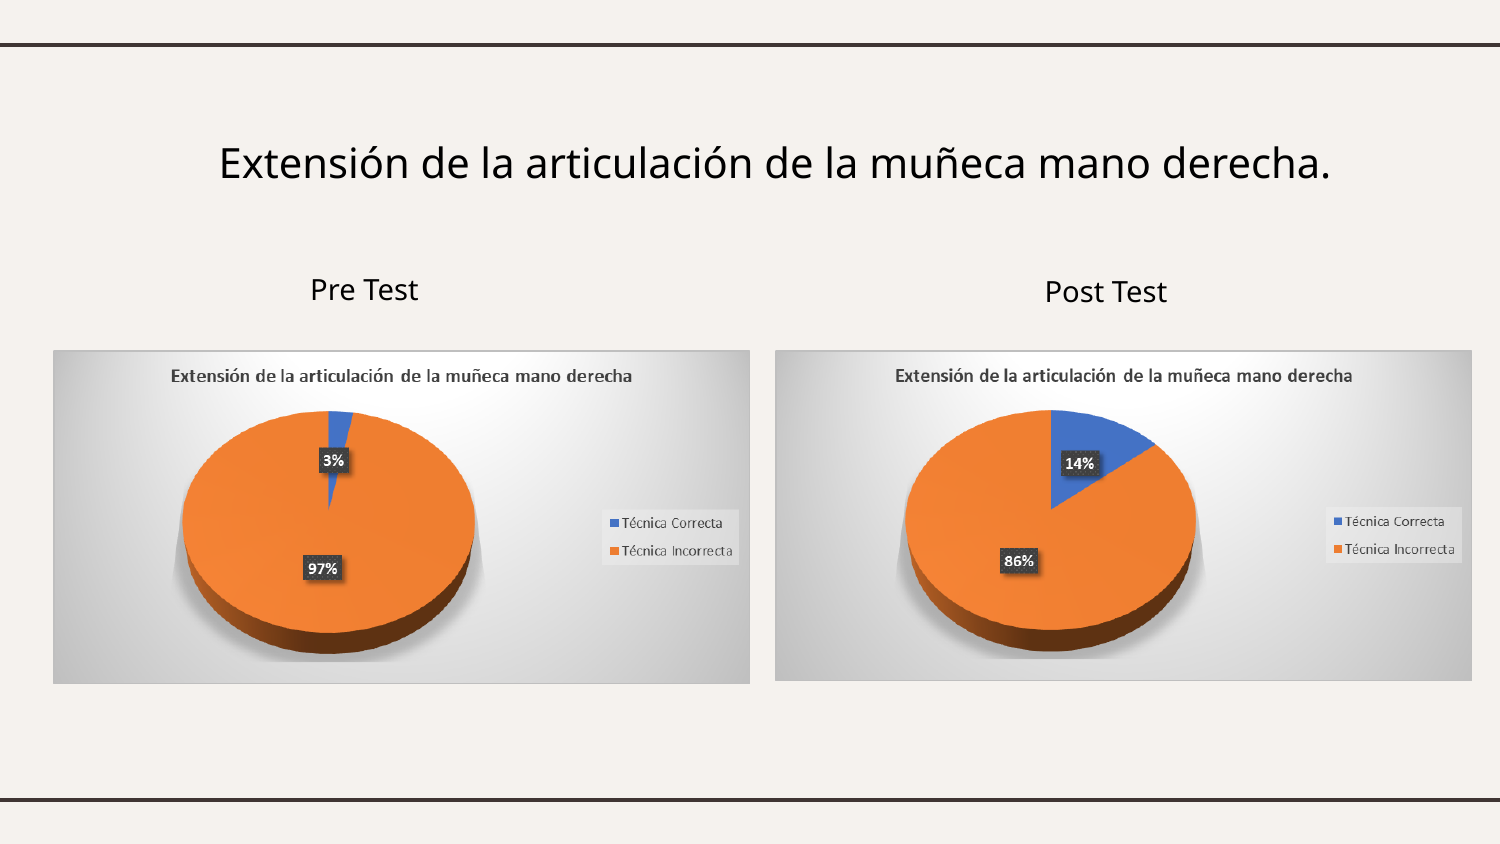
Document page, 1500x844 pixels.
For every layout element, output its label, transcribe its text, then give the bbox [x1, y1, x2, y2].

title Extensión de la articulación de la muñeca mano derecha. [142, 121, 1409, 216]
text_box Post Test [945, 258, 1267, 308]
text_box Pre Test [204, 256, 525, 306]
picture [53, 350, 751, 684]
picture [775, 350, 1472, 681]
